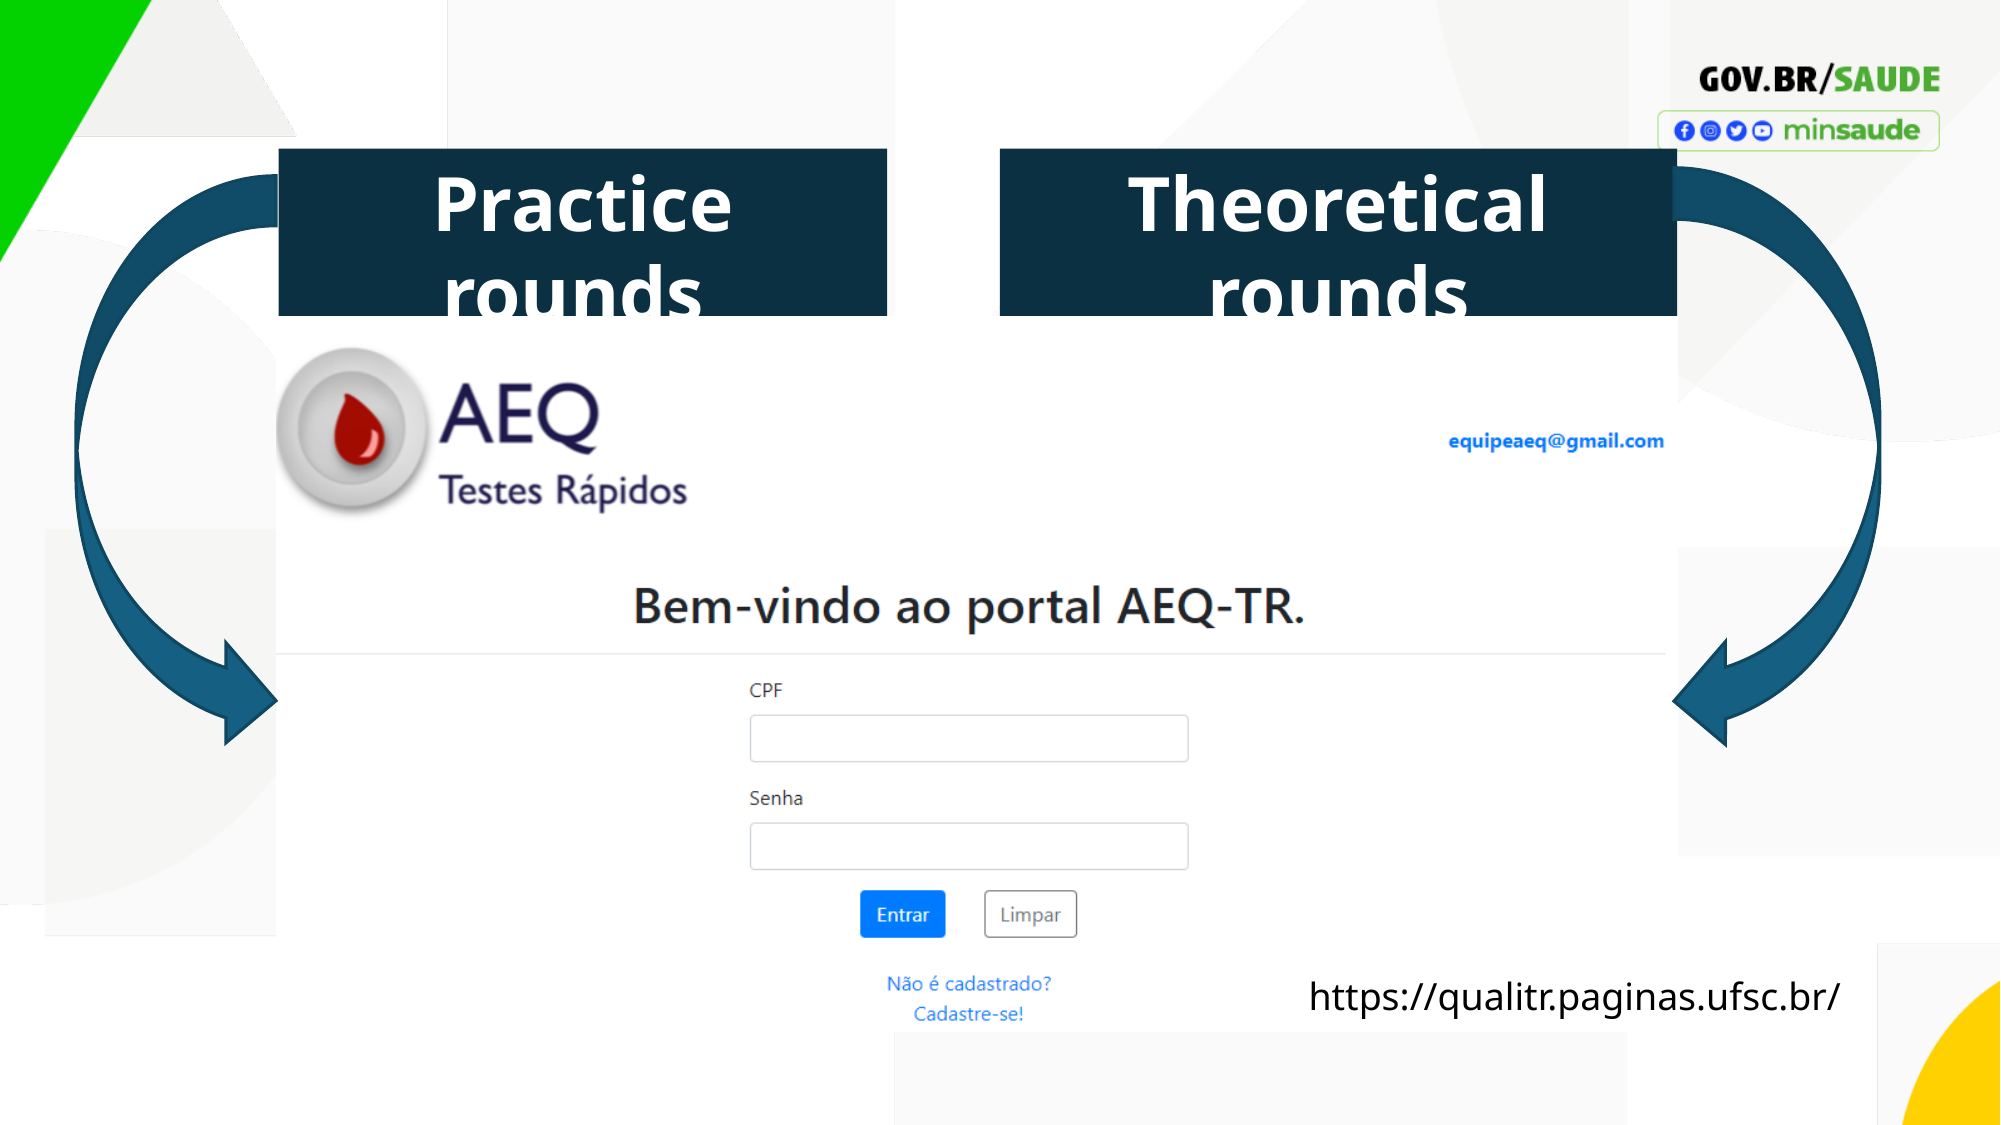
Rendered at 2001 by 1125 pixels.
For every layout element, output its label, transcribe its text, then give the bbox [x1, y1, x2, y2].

text_box https://qualitr.paginas.ufsc.br/ [1678, 965, 1937, 1025]
picture [0, 0, 2000, 1125]
text_box Theoretical rounds [999, 148, 1678, 315]
text_box Practice rounds [278, 148, 888, 315]
text_box [1672, 166, 1882, 748]
text_box [74, 174, 278, 747]
